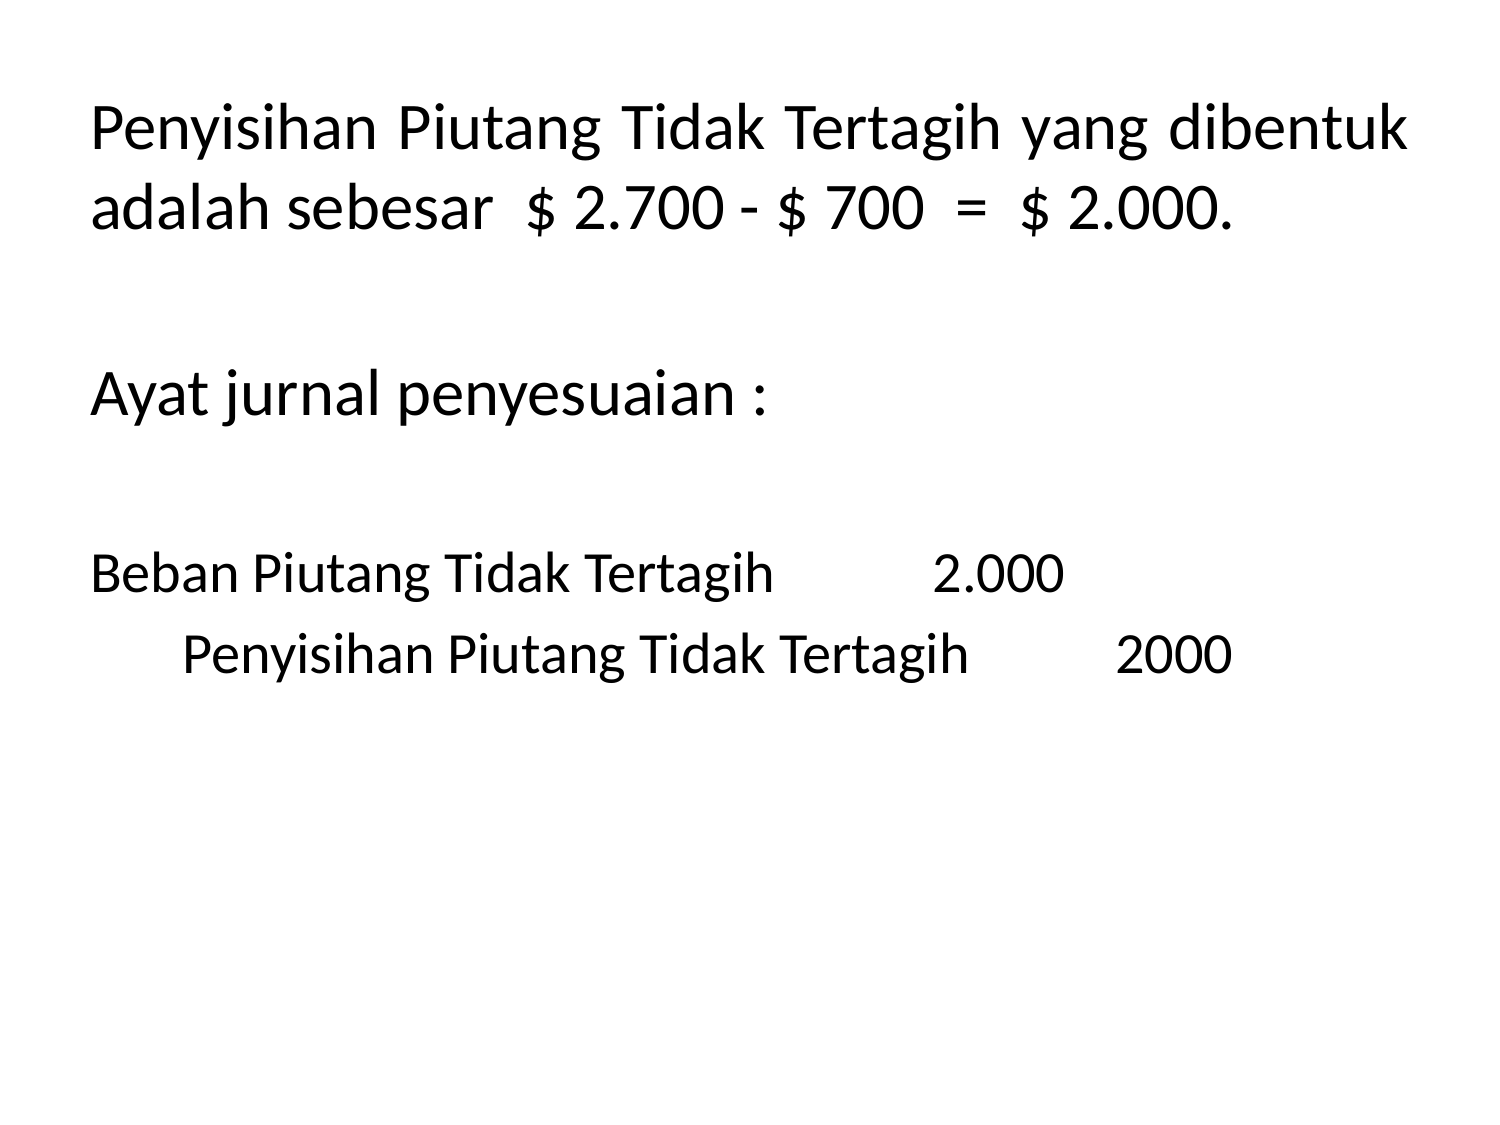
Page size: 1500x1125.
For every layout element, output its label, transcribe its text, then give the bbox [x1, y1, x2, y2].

list Penyisihan Piutang Tidak Tertagih yang dibentuk adalah sebesar $ 2.700 - $ 700 = $ 2.000. Ayat jurnal penyesuaian : Beban Piutang Tidak Tertagih 2.000 Penyisihan Piutang Tidak Tertagih 2000 [75, 75, 1425, 1005]
